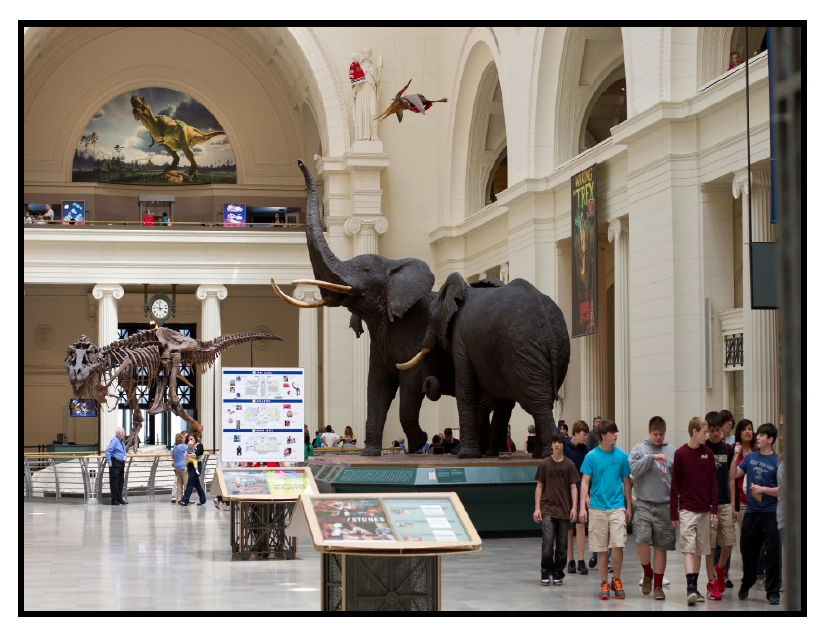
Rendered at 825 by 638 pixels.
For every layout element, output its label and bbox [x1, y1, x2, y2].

picture [21, 23, 804, 615]
